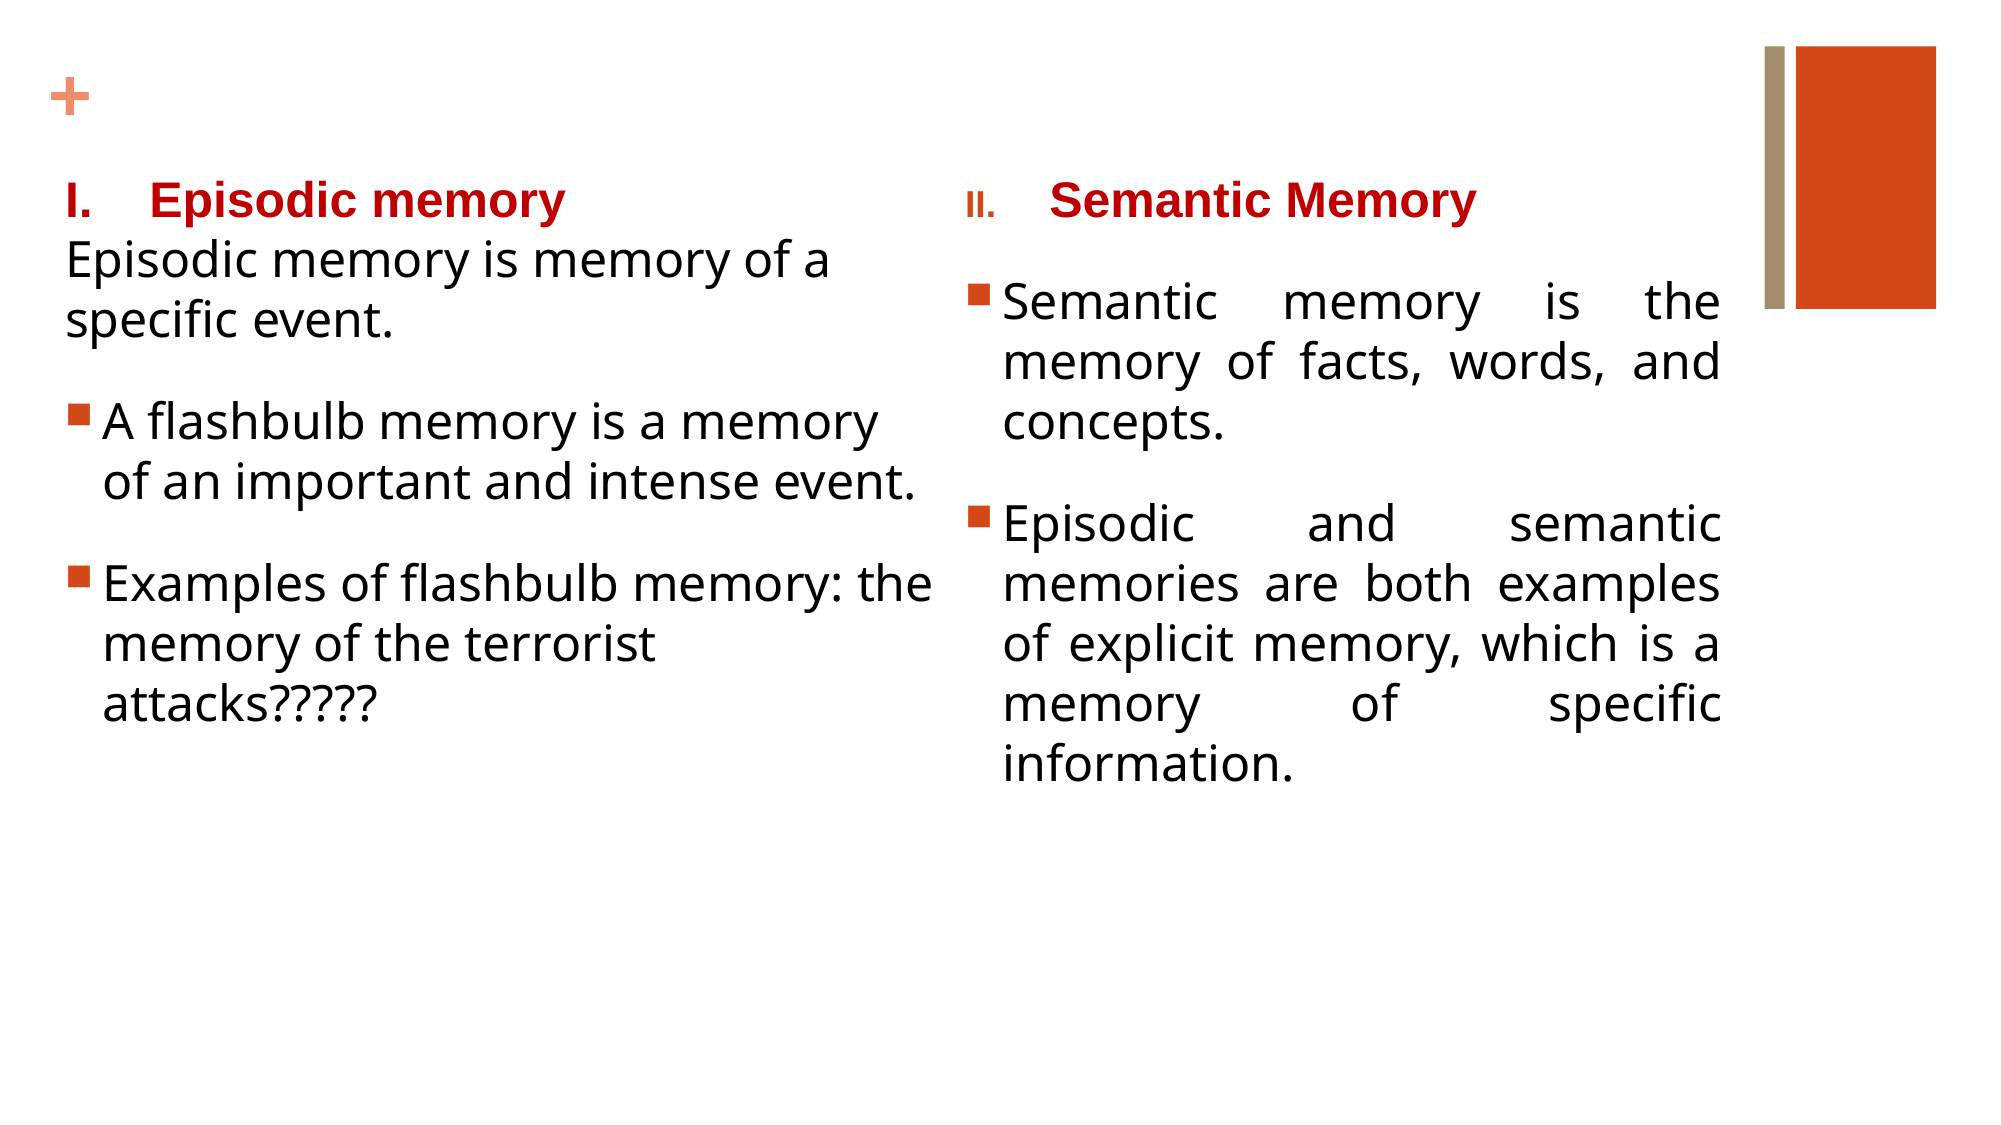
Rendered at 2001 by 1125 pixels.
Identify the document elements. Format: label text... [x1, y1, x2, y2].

list Episodic memory Episodic memory is memory of a specific event. A flashbulb memory is a memory of an important and intense event. Examples of flashbulb memory: the memory of the terrorist attacks????? [50, 160, 950, 1048]
list Semantic Memory Semantic memory is the memory of facts, words, and concepts. Episodic and semantic memories are both examples of explicit memory, which is a memory of specific information. [950, 160, 1738, 1038]
